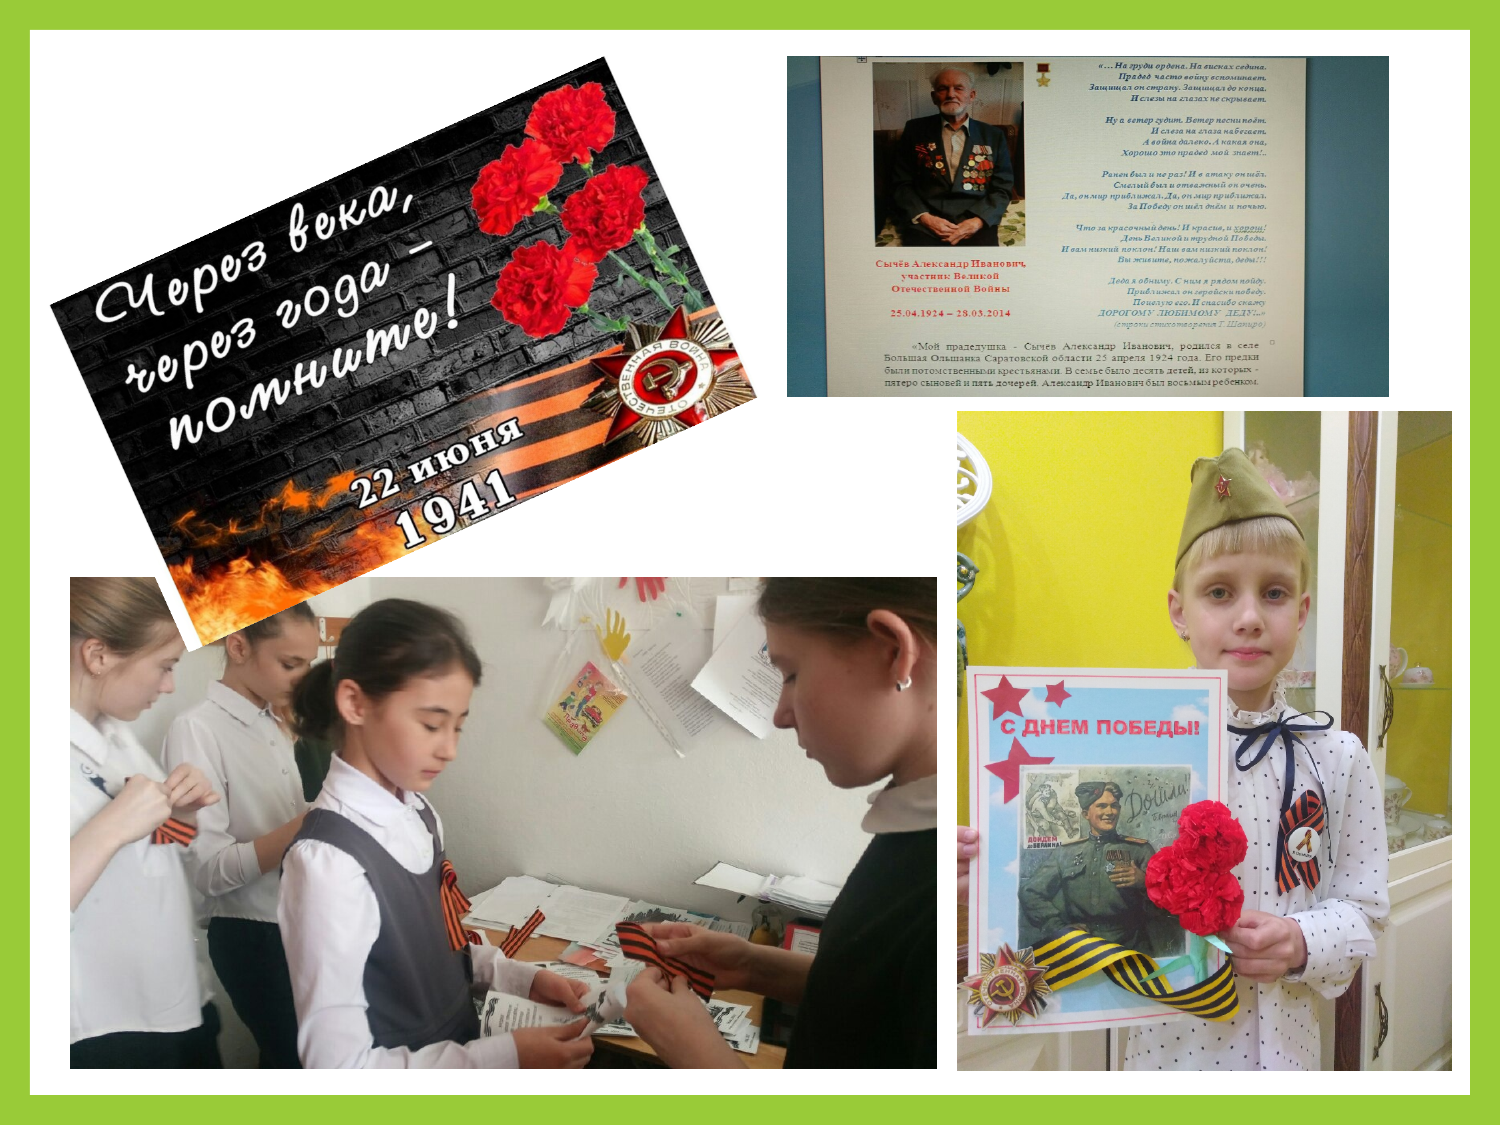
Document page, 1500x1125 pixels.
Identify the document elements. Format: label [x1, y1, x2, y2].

picture [957, 411, 1452, 1071]
picture [787, 55, 1389, 398]
picture [37, 51, 937, 1069]
